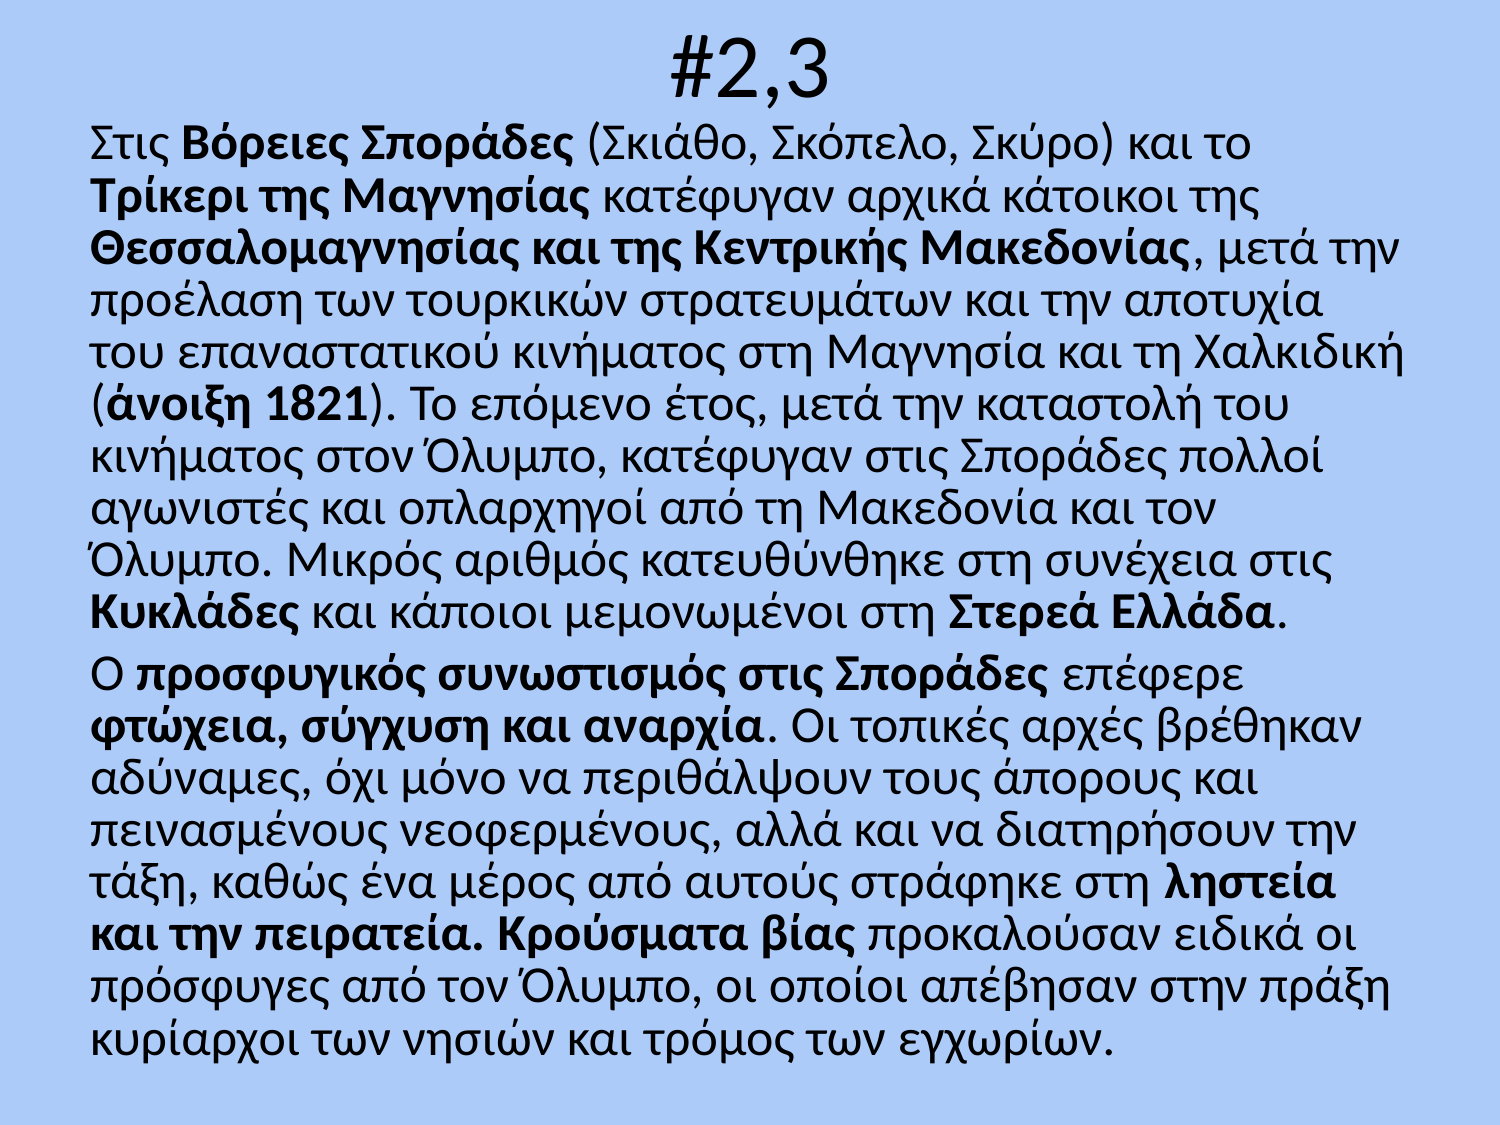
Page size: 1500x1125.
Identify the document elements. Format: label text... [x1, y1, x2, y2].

title #2,3 [75, 0, 1425, 113]
list Στις Βόρειες Σποράδες (Σκιάθο, Σκόπελο, Σκύρο) και το Τρίκερι της Μαγνησίας κατέφυγαν αρχικά κάτοικοι της Θεσσαλομαγνησίας και της Κεντρικής Μακεδονίας, μετά την προέλαση των τουρκικών στρατευμάτων και την αποτυχία του επαναστατικού κινήματος στη Μαγνησία και τη Χαλκιδική (άνοιξη 1821). Το επόμενο έτος, μετά την καταστολή του κινήματος στον Όλυμπο, κατέφυγαν στις Σποράδες πολλοί αγωνιστές και οπλαρχηγοί από τη Μακεδονία και τον Όλυμπο. Μικρός αριθμός κατευθύνθηκε στη συνέχεια στις Κυκλάδες και κάποιοι μεμονωμένοι στη Στερεά Ελλάδα. Ο προσφυγικός συνωστισμός στις Σποράδες επέφερε φτώχεια, σύγχυση και αναρχία. Οι τοπικές αρχές βρέθηκαν αδύναμες, όχι μόνο να περιθάλψουν τους άπορους και πεινασμένους νεοφερμένους, αλλά και να διατηρήσουν την τάξη, καθώς ένα μέρος από αυτούς στράφηκε στη ληστεία και την πειρατεία. Κρούσματα βίας προκαλούσαν ειδικά οι πρόσφυγες από τον Όλυμπο, οι οποίοι απέβησαν στην πράξη κυρίαρχοι των νησιών και τρόμος των εγχωρίων. [75, 113, 1425, 1106]
